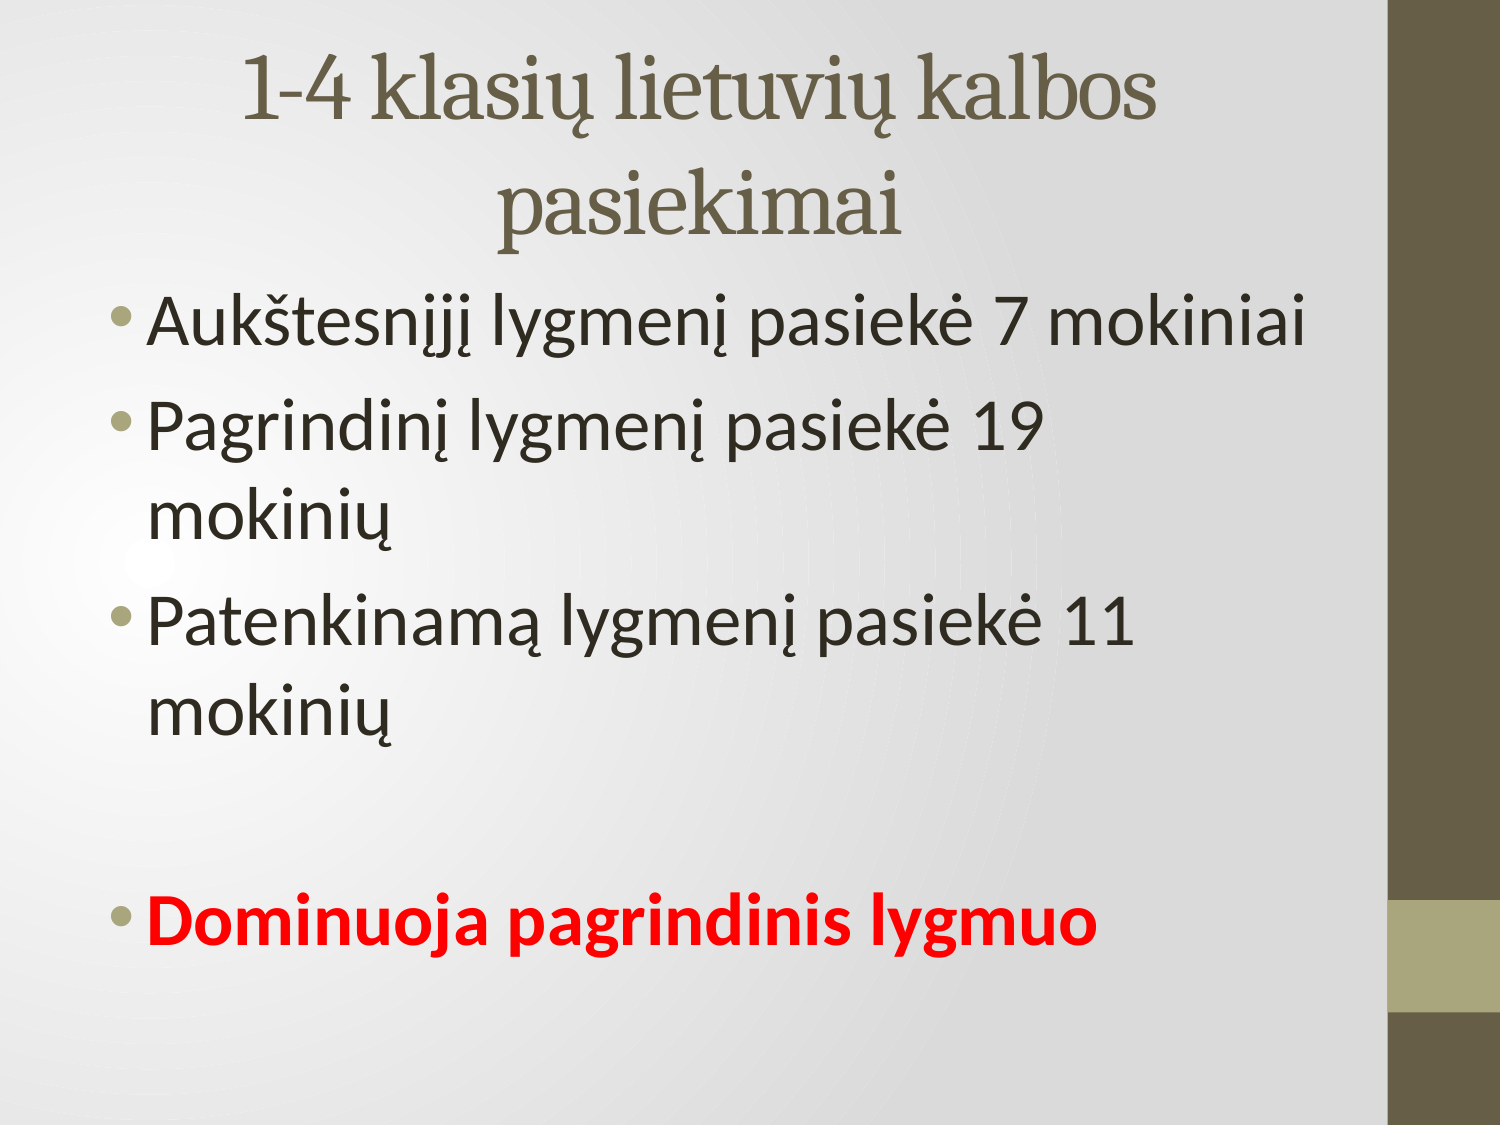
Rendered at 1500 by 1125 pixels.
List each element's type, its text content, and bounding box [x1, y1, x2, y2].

list Aukštesnįjį lygmenį pasiekė 7 mokiniai Pagrindinį lygmenį pasiekė 19 mokinių Patenkinamą lygmenį pasiekė 11 mokinių Dominuoja pagrindinis lygmuo [75, 262, 1325, 1050]
title 1-4 klasių lietuvių kalbos pasiekimai [75, 45, 1325, 233]
